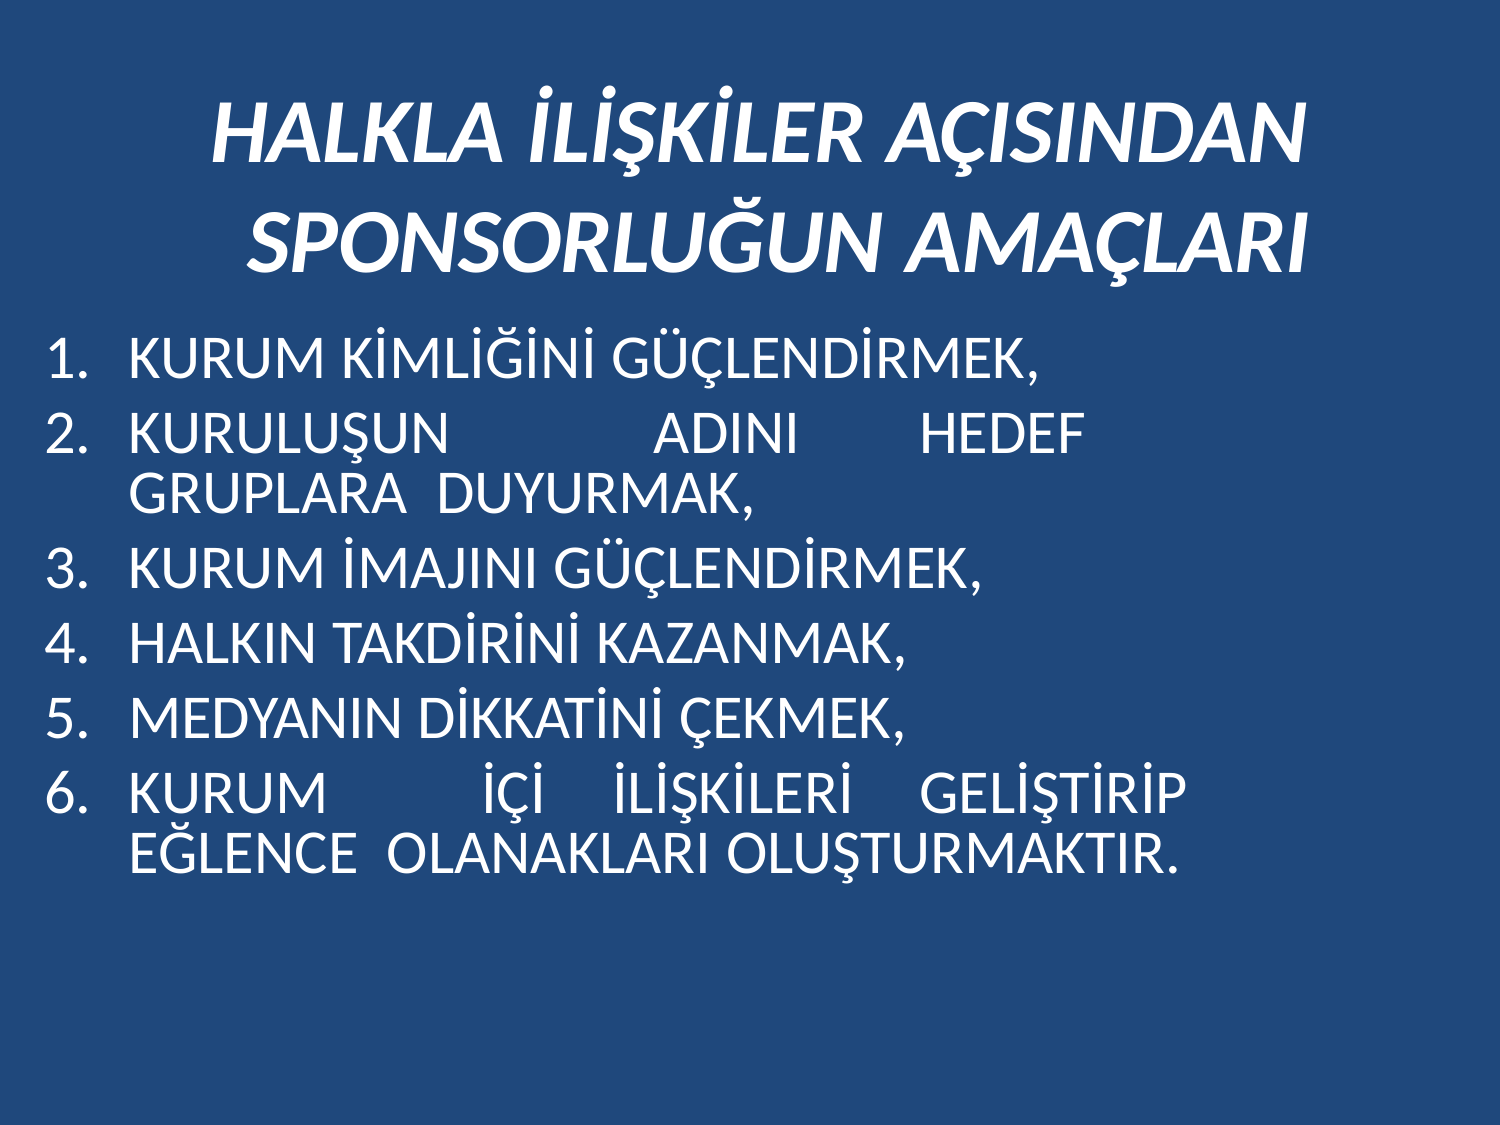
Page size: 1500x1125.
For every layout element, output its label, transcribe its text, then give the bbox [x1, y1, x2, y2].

text_box KURUM KİMLİĞİNİ GÜÇLENDİRMEK, KURULUŞUN ADINI HEDEF GRUPLARA DUYURMAK, KURUM İMAJINI GÜÇLENDİRMEK, HALKIN TAKDİRİNİ KAZANMAK, MEDYANIN DİKKATİNİ ÇEKMEK, KURUM İÇİ İLİŞKİLERİ GELİŞTİRİP EĞLENCE OLANAKLARI OLUŞTURMAKTIR. [42, 314, 1400, 886]
title HALKLA İLİŞKİLER AÇISINDAN SPONSORLUĞUN AMAÇLARI [208, 69, 1316, 292]
